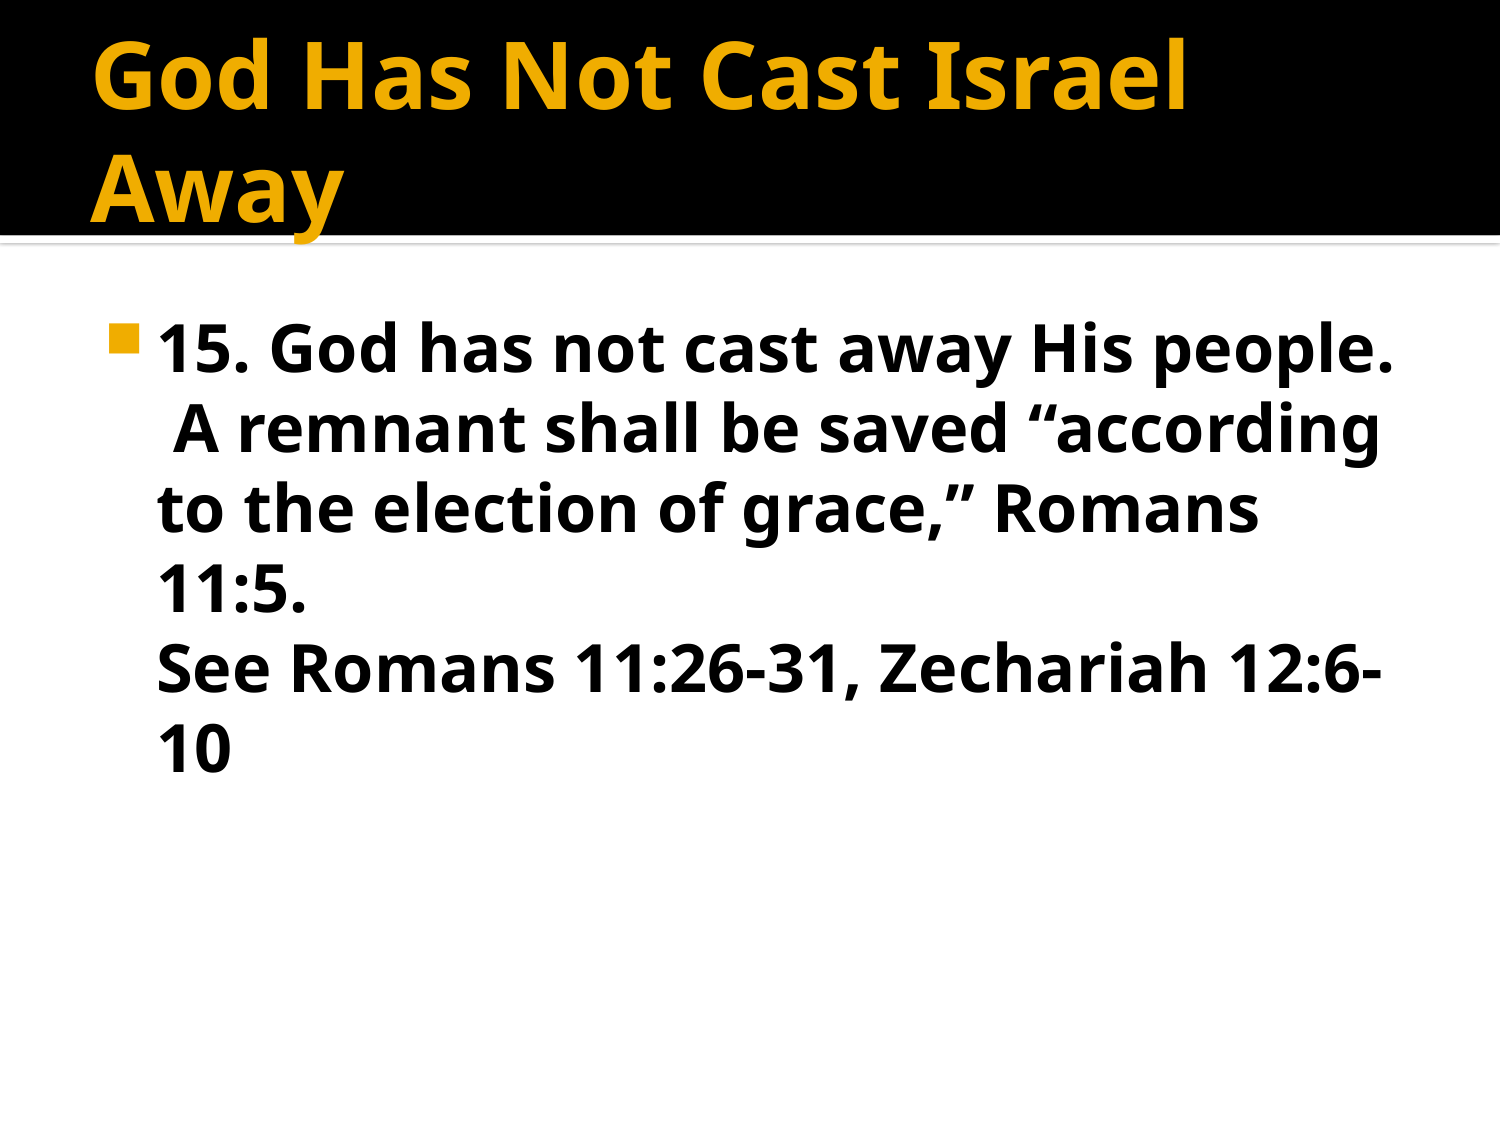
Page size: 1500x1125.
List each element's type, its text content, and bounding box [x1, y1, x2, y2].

title God Has Not Cast Israel Away [75, 25, 1425, 231]
list 15. God has not cast away His people. A remnant shall be saved “according to the election of grace,” Romans 11:5. See Romans 11:26-31, Zechariah 12:6-10 [75, 291, 1425, 1050]
